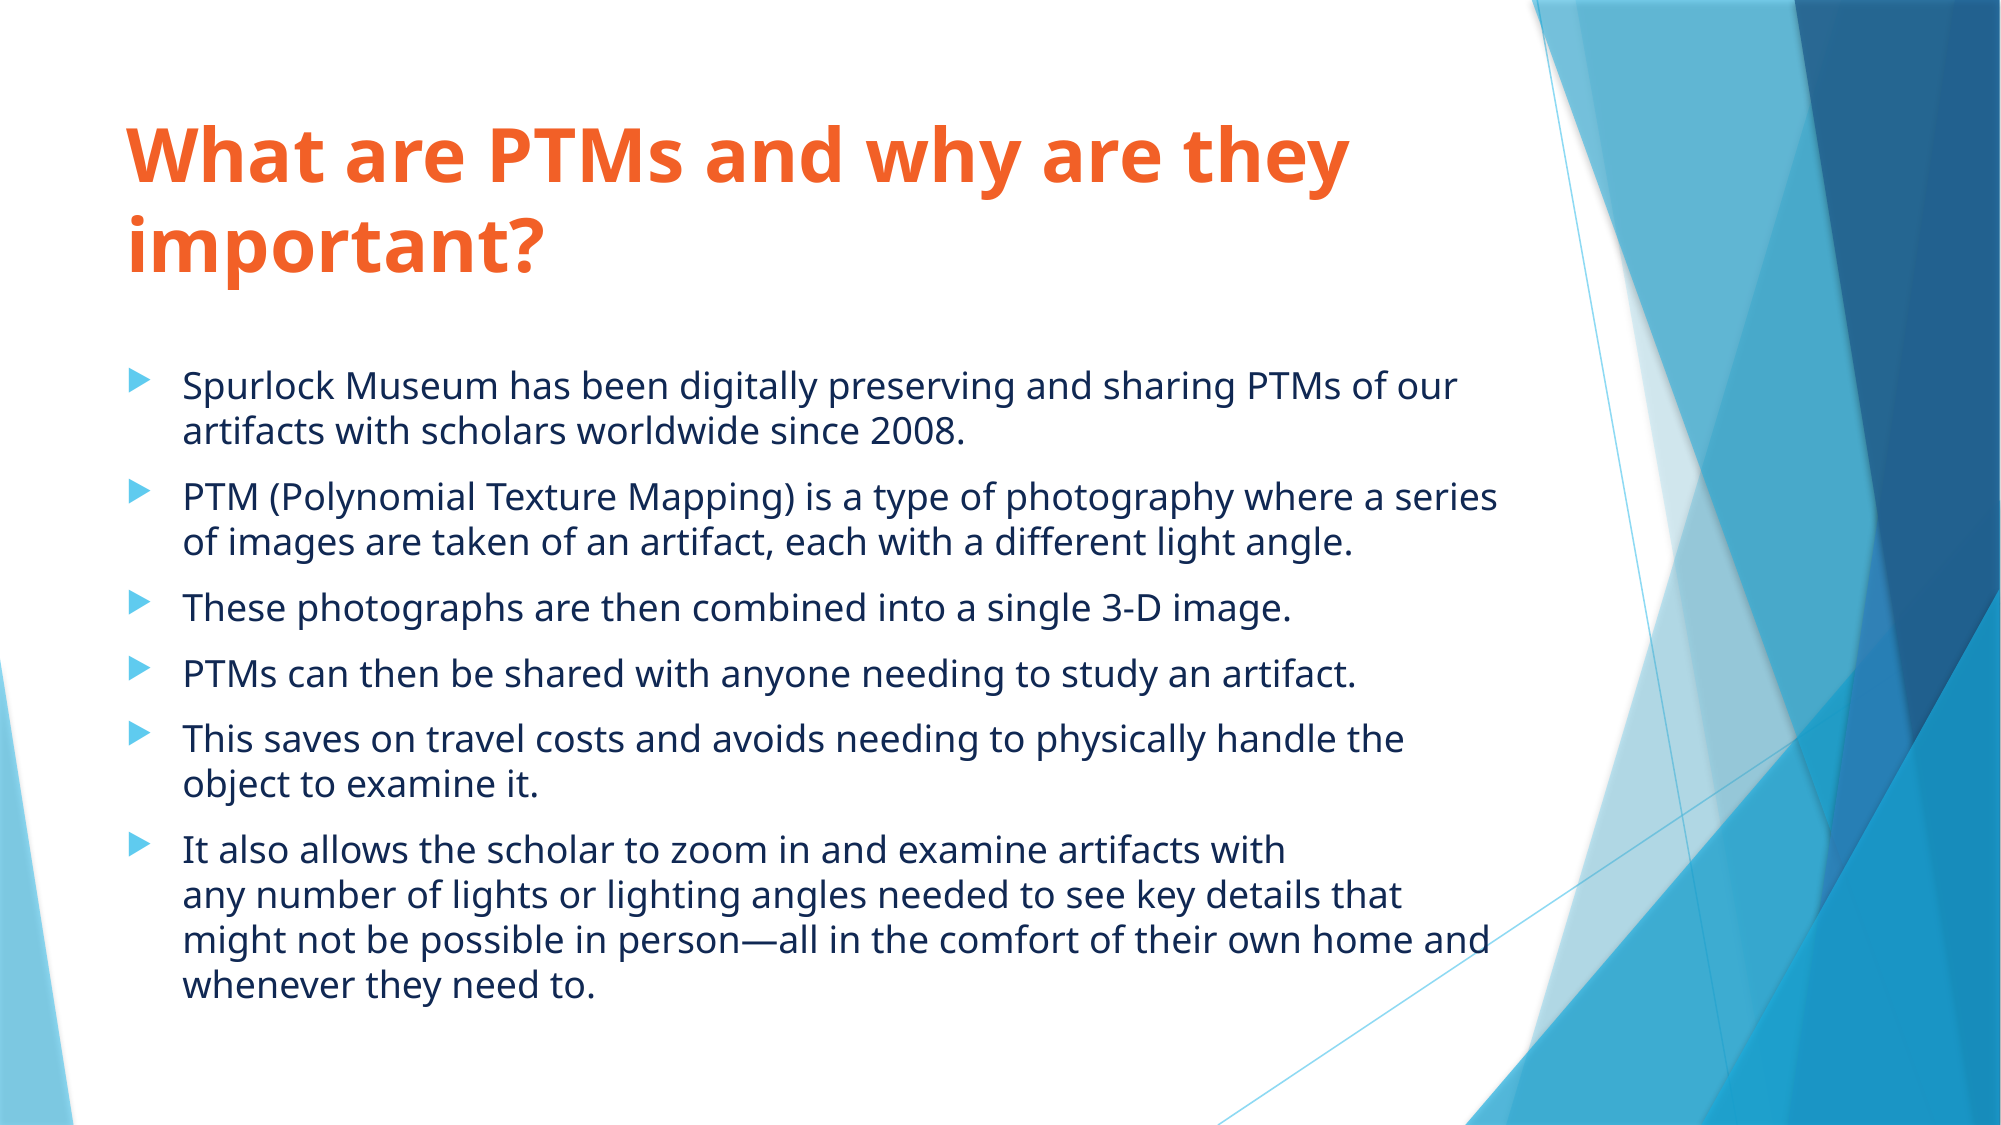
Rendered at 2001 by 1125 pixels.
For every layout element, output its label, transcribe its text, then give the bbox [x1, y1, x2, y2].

list Spurlock Museum has been digitally preserving and sharing PTMs of our artifacts with scholars worldwide since 2008. PTM (Polynomial Texture Mapping) is a type of photography where a series of images are taken of an artifact, each with a different light angle. These photographs are then combined into a single 3-D image. PTMs can then be shared with anyone needing to study an artifact. This saves on travel costs and avoids needing to physically handle the object to examine it. It also allows the scholar to zoom in and examine artifacts with any number of lights or lighting angles needed to see key details that might not be possible in person—all in the comfort of their own home and whenever they need to. [111, 354, 1522, 1125]
title What are PTMs and why are they important? [111, 99, 1522, 317]
